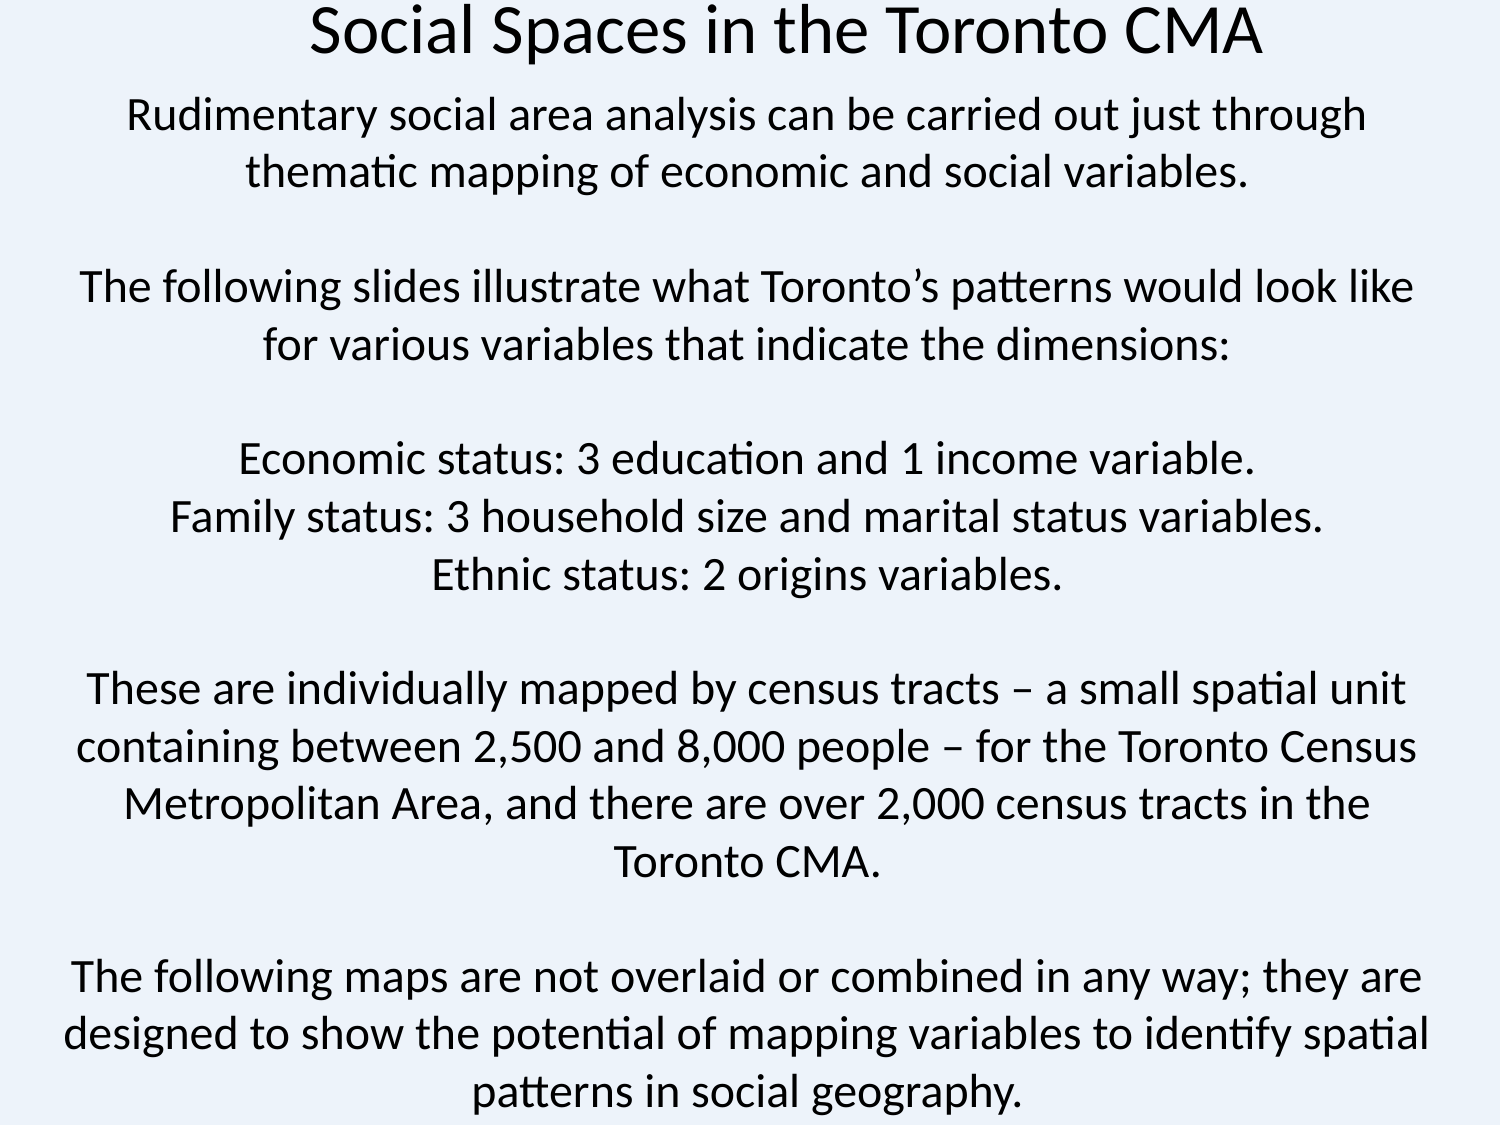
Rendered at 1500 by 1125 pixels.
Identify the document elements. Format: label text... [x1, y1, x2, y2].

text_box Social Spaces in the Toronto CMA [149, 0, 1425, 74]
text_box Rudimentary social area analysis can be carried out just through thematic mapping of economic and social variables. The following slides illustrate what Toronto’s patterns would look like for various variables that indicate the dimensions: Economic status: 3 education and 1 income variable. Family status: 3 household size and marital status variables. Ethnic status: 2 origins variables. These are individually mapped by census tracts – a small spatial unit containing between 2,500 and 8,000 people – for the Toronto Census Metropolitan Area, and there are over 2,000 census tracts in the Toronto CMA. The following maps are not overlaid or combined in any way; they are designed to show the potential of mapping variables to identify spatial patterns in social geography. [45, 74, 1450, 1124]
